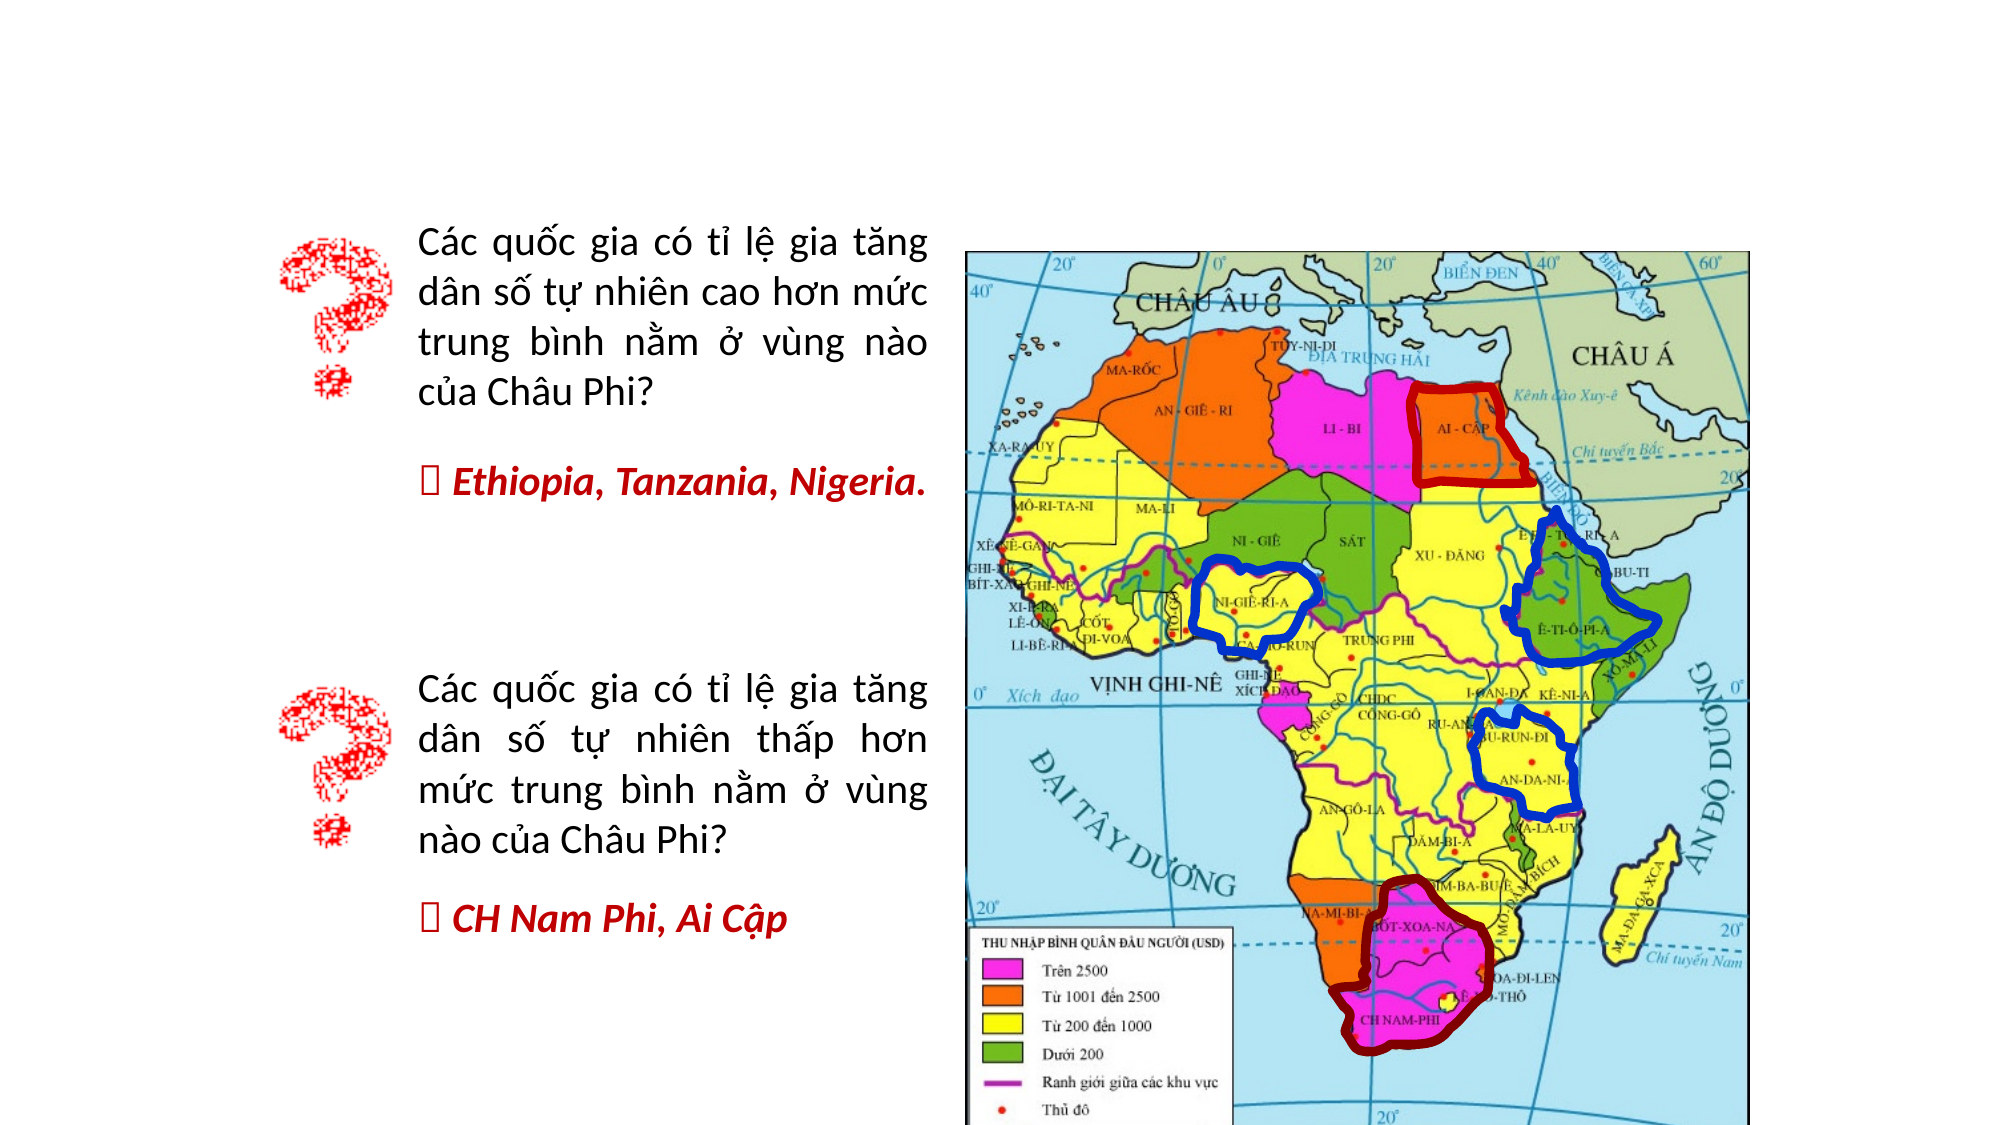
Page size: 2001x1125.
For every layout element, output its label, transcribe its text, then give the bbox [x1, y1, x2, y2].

text_box  CH Nam Phi, Ai Cập [403, 883, 959, 949]
text_box  Ethiopia, Tanzania, Nigeria. [403, 446, 944, 512]
text_box Các quốc gia có tỉ lệ gia tăng dân số tự nhiên cao hơn mức trung bình nằm ở vùng nào của Châu Phi? [403, 206, 944, 422]
text_box Các quốc gia có tỉ lệ gia tăng dân số tự nhiên thấp hơn mức trung bình nằm ở vùng nào của Châu Phi? [403, 653, 944, 883]
picture [964, 251, 1751, 1125]
picture [249, 214, 426, 420]
picture [248, 663, 424, 869]
